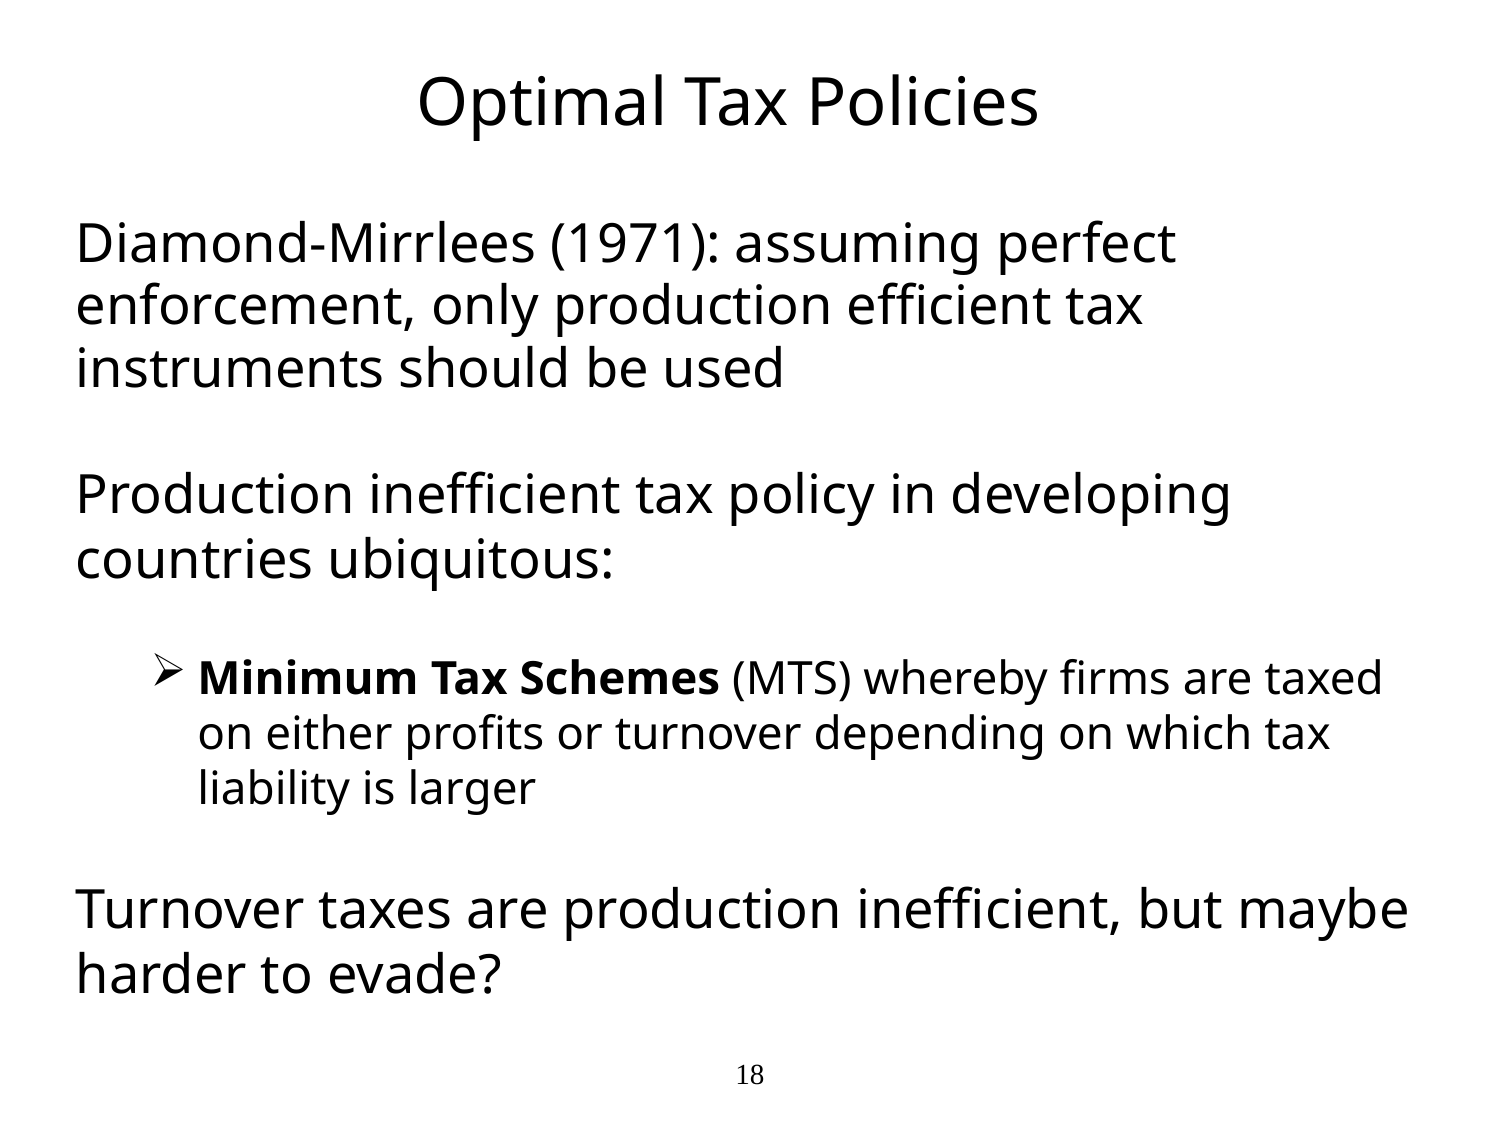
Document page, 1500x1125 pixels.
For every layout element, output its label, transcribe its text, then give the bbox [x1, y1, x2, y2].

list Diamond-Mirrlees (1971): assuming perfect enforcement, only production efficient tax instruments should be used Production inefficient tax policy in developing countries ubiquitous: Minimum Tax Schemes (MTS) whereby firms are taxed on either profits or turnover depending on which tax liability is larger Turnover taxes are production inefficient, but maybe harder to evade? [60, 203, 1449, 1023]
footer 18 [512, 1042, 988, 1103]
title Optimal Tax Policies [91, 27, 1366, 171]
